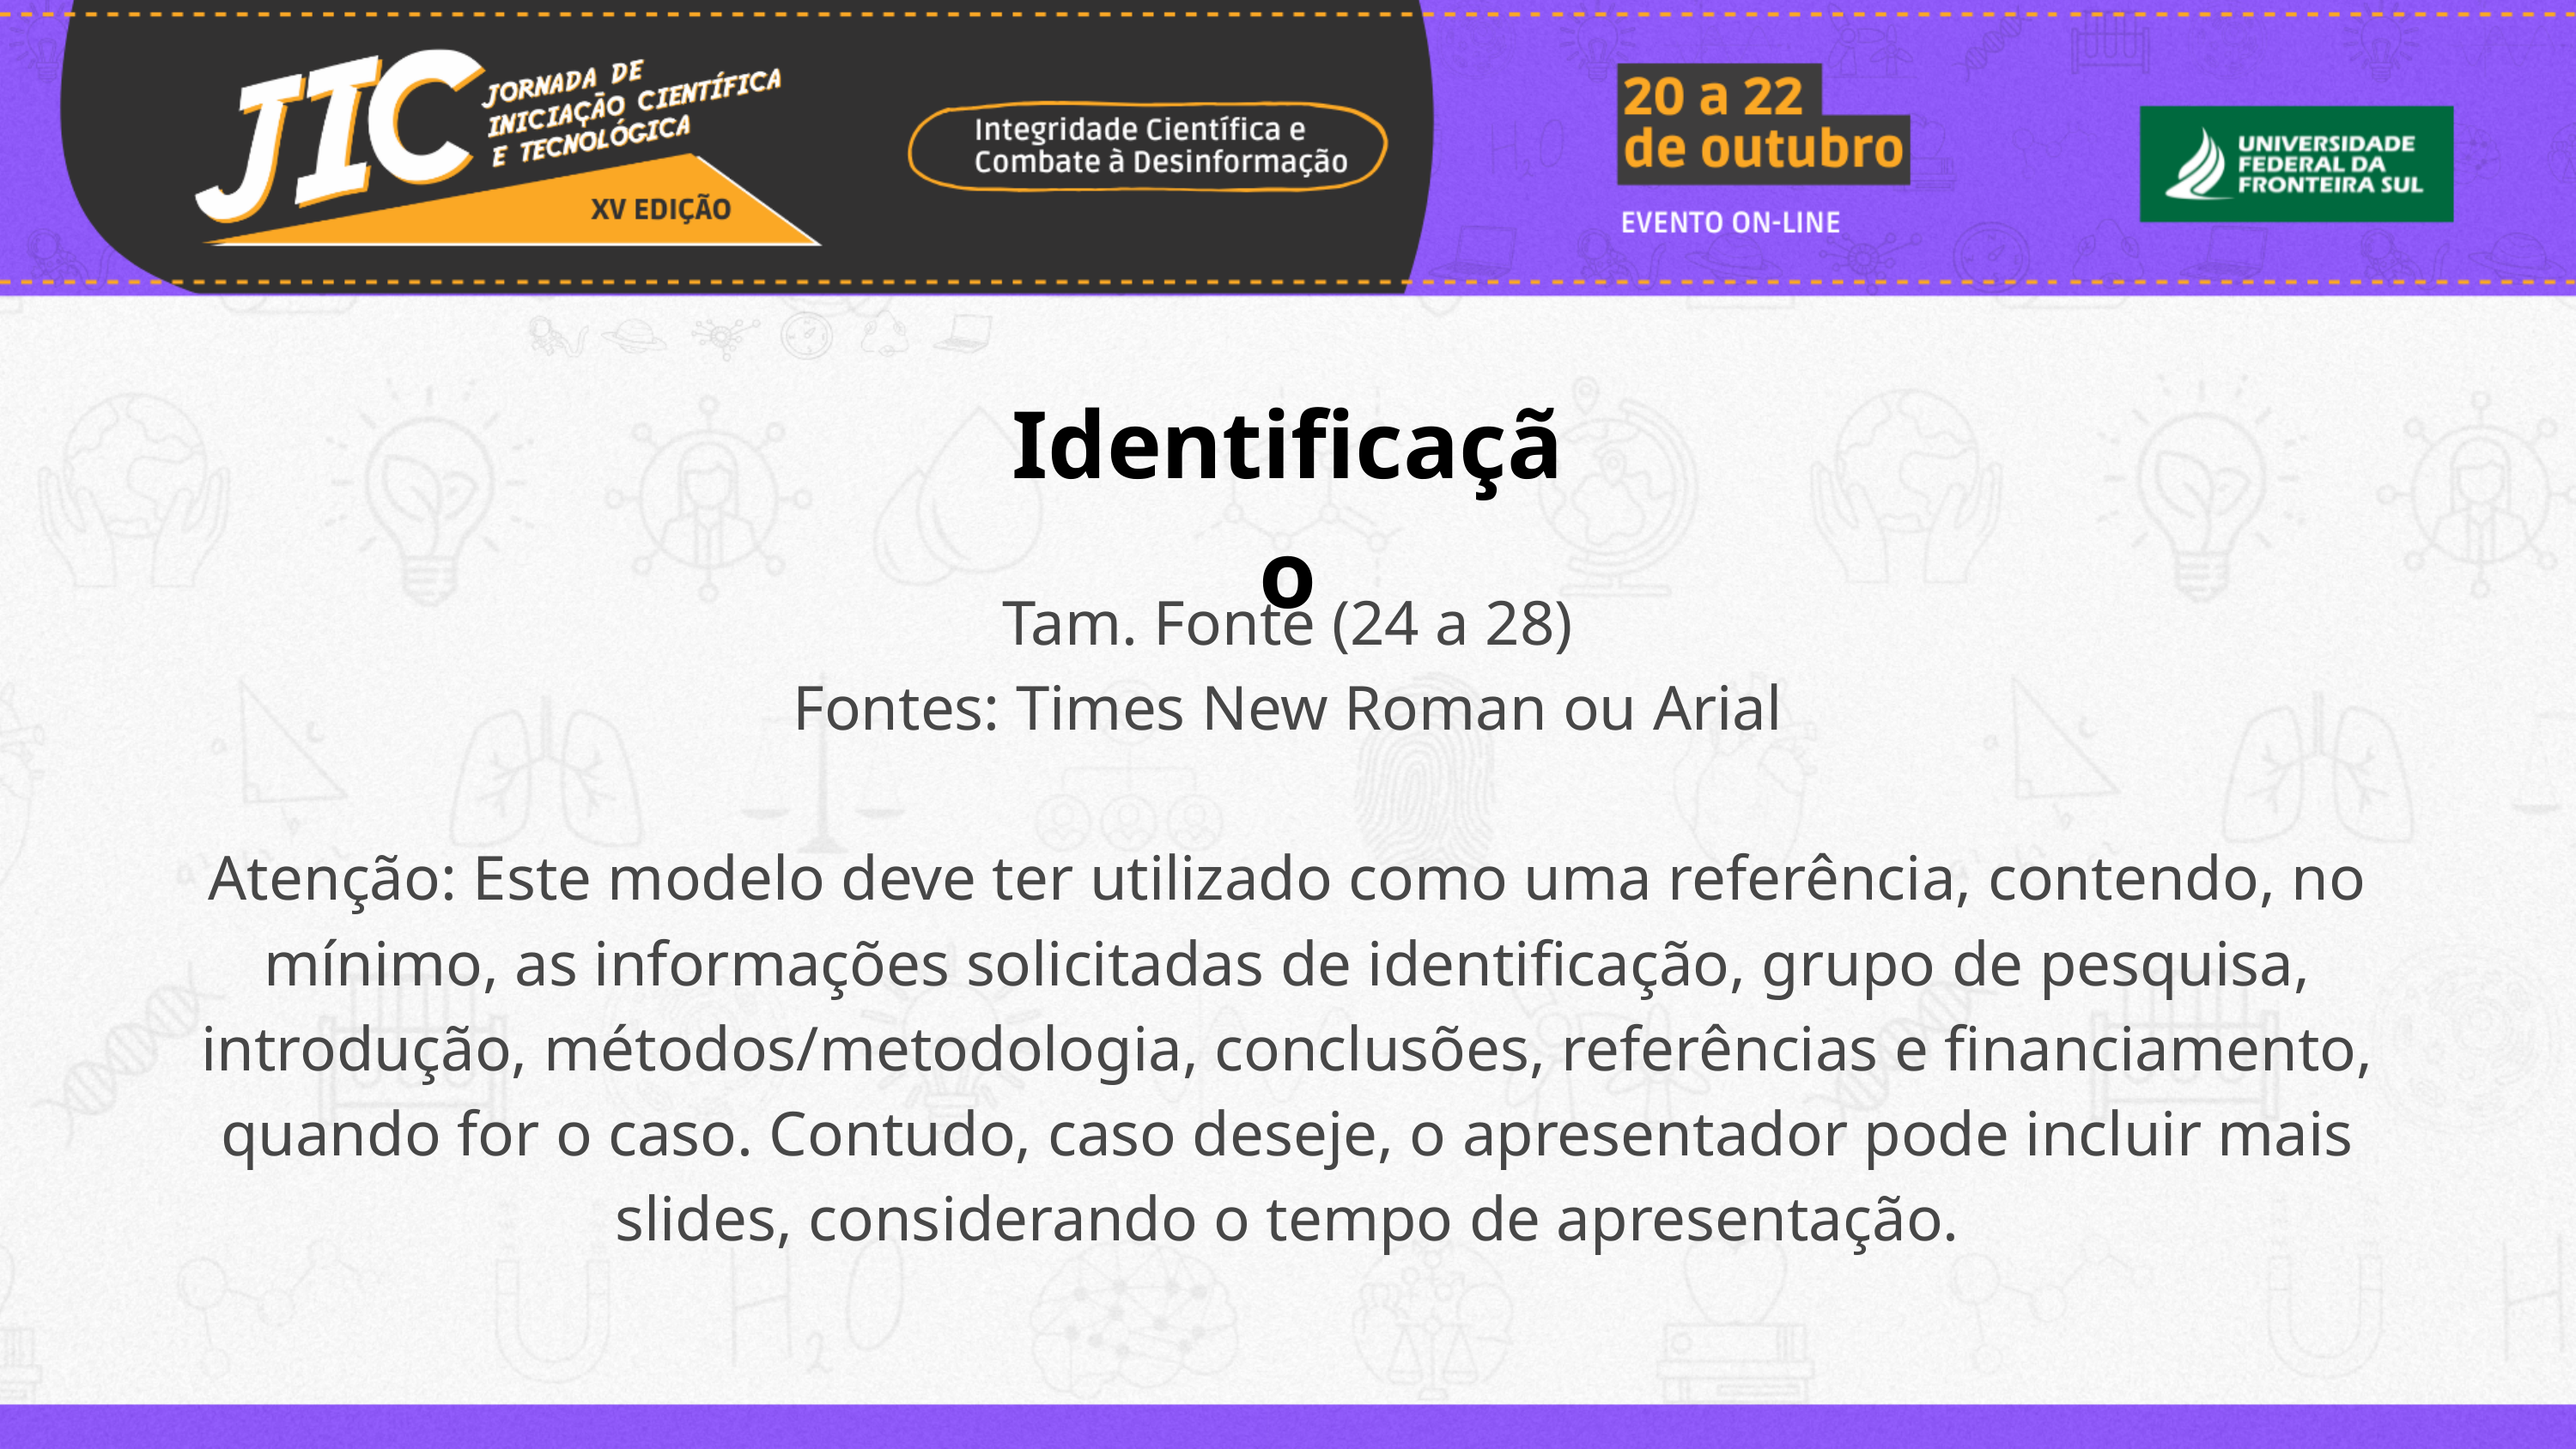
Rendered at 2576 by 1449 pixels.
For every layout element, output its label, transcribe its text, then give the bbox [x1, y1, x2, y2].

text_box Identificação [985, 367, 1590, 572]
text_box Tam. Fonte (24 a 28) Fontes: Times New Roman ou Arial Atenção: Este modelo deve ter utilizado como uma referência, contendo, no mínimo, as informações solicitadas de identificação, grupo de pesquisa, introdução, métodos/metodologia, conclusões, referências e financiamento, quando for o caso. Contudo, caso deseje, o apresentador pode incluir mais slides, considerando o tempo de apresentação. [144, 572, 2432, 1253]
text_box [0, 0, 2576, 1449]
